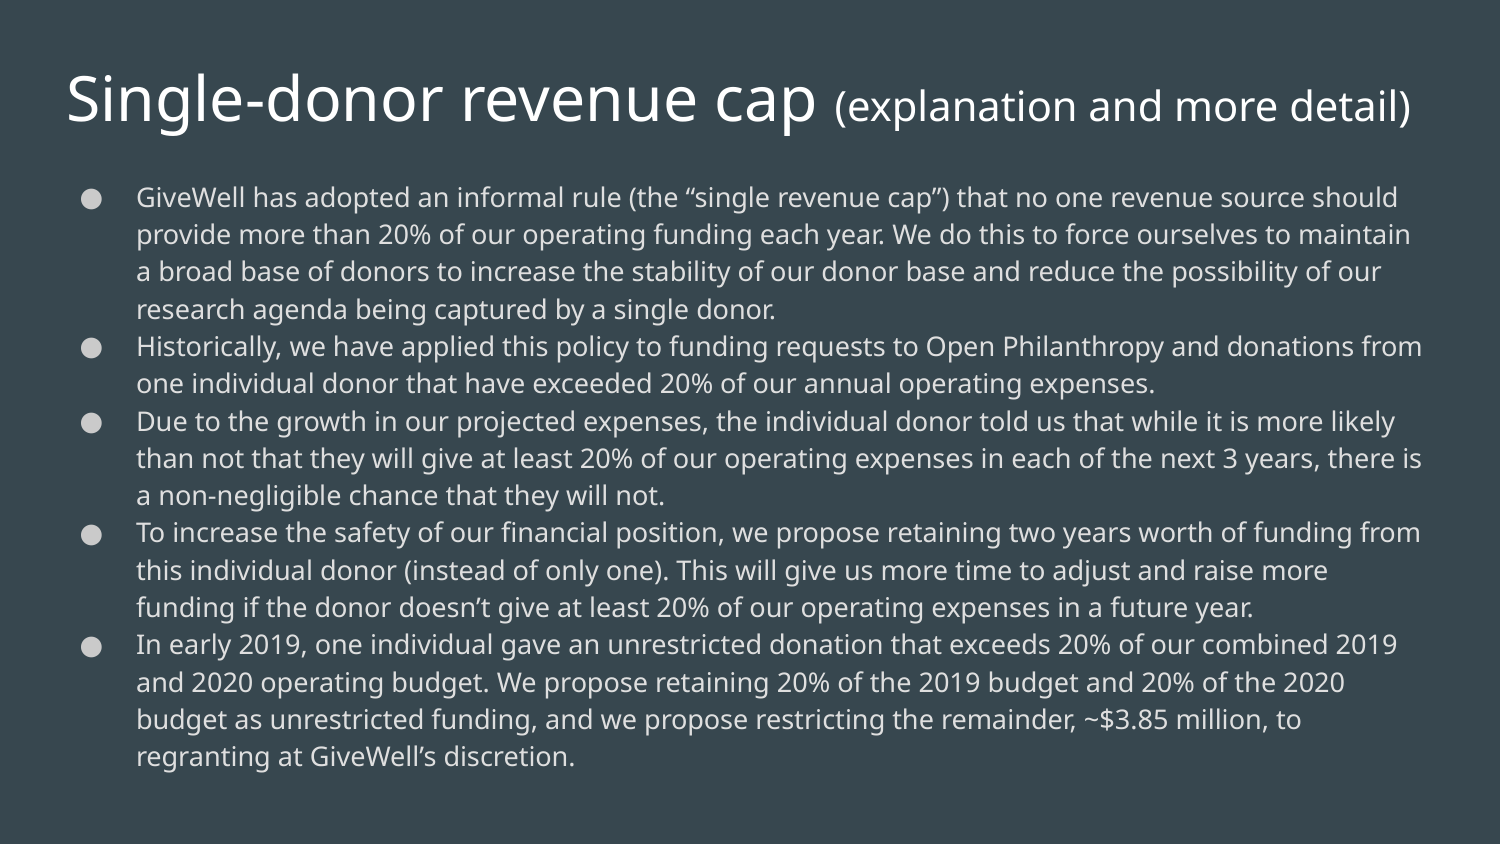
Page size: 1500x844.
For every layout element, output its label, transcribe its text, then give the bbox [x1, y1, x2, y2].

list GiveWell has adopted an informal rule (the “single revenue cap”) that no one revenue source should provide more than 20% of our operating funding each year. We do this to force ourselves to maintain a broad base of donors to increase the stability of our donor base and reduce the possibility of our research agenda being captured by a single donor. Historically, we have applied this policy to funding requests to Open Philanthropy and donations from one individual donor that have exceeded 20% of our annual operating expenses. Due to the growth in our projected expenses, the individual donor told us that while it is more likely than not that they will give at least 20% of our operating expenses in each of the next 3 years, there is a non-negligible chance that they will not. To increase the safety of our financial position, we propose retaining two years worth of funding from this individual donor (instead of only one). This will give us more time to adjust and raise more funding if the donor doesn’t give at least 20% of our operating expenses in a future year. In early 2019, one individual gave an unrestricted donation that exceeds 20% of our combined 2019 and 2020 operating budget. We propose retaining 20% of the 2019 budget and 20% of the 2020 budget as unrestricted funding, and we propose restricting the remainder, ~$3.85 million, to regranting at GiveWell’s discretion. [45, 160, 1444, 790]
title Single-donor revenue cap (explanation and more detail) [51, 44, 1449, 139]
